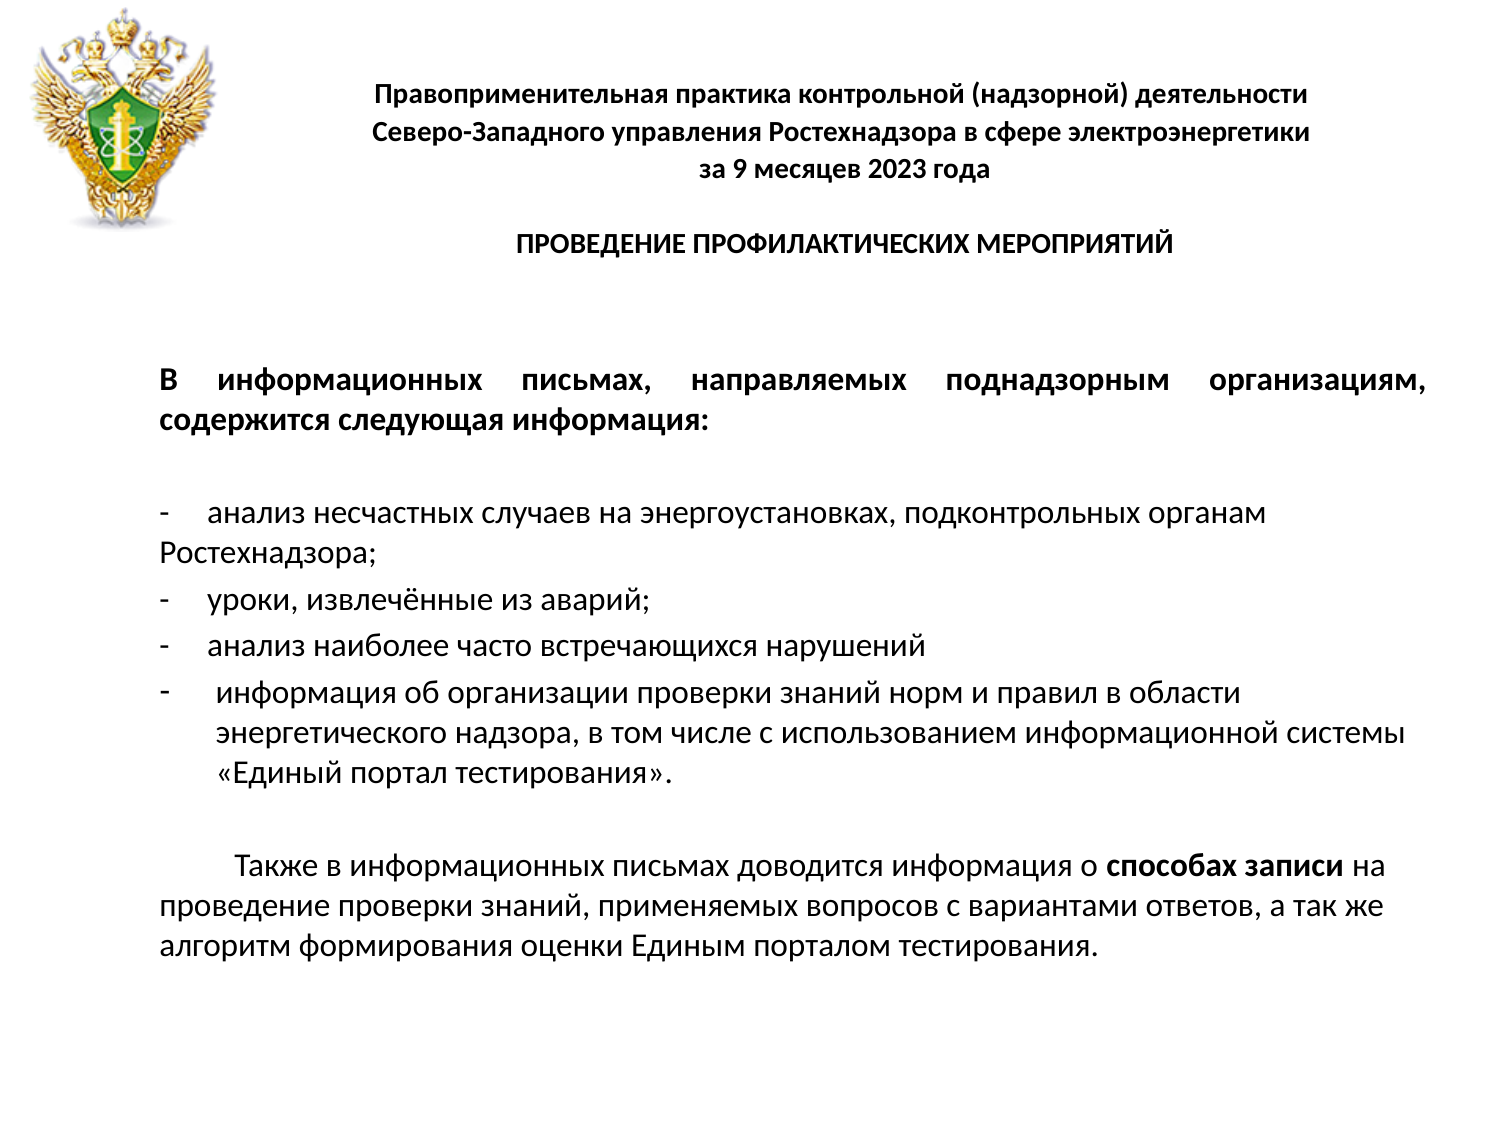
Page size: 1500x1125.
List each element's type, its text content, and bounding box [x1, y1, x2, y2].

text_box Правоприменительная практика контрольной (надзорной) деятельности Северо-Западного управления Ростехнадзора в сфере электроэнергетики за 9 месяцев 2023 года ПРОВЕДЕНИЕ ПРОФИЛАКТИЧЕСКИХ МЕРОПРИЯТИЙ [251, 64, 1439, 267]
picture [29, 7, 221, 232]
text_box В информационных письмах, направляемых поднадзорным организациям, содержится следующая информация: - анализ несчастных случаев на энергоустановках, подконтрольных органам Ростехнадзора; - уроки, извлечённые из аварий; - анализ наиболее часто встречающихся нарушений информация об организации проверки знаний норм и правил в области энергетического надзора, в том числе с использованием информационной системы «Единый портал тестирования». Также в информационных письмах доводится информация о способах записи на проведение проверки знаний, применяемых вопросов с вариантами ответов, а так же алгоритм формирования оценки Единым порталом тестирования. [144, 349, 1444, 1071]
